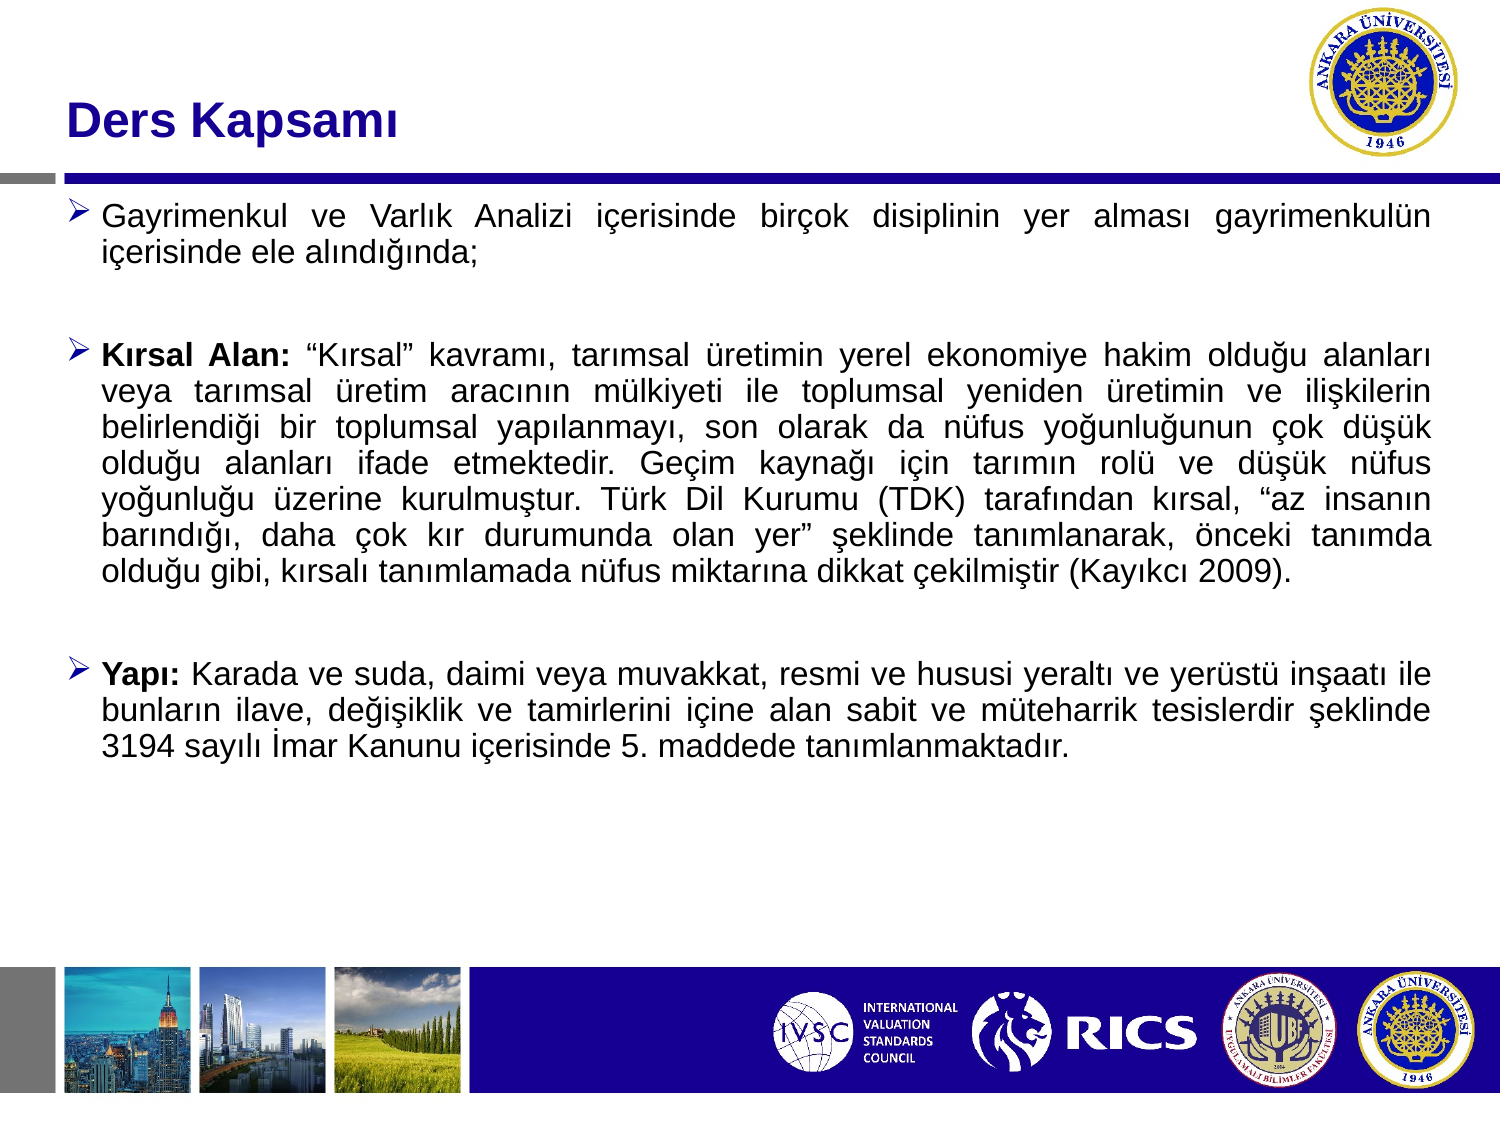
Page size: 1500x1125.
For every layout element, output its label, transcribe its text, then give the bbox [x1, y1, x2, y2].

list Gayrimenkul ve Varlık Analizi içerisinde birçok disiplinin yer alması gayrimenkulün içerisinde ele alındığında; Kırsal Alan: “Kırsal” kavramı, tarımsal üretimin yerel ekonomiye hakim olduğu alanları veya tarımsal üretim aracının mülkiyeti ile toplumsal yeniden üretimin ve ilişkilerin belirlendiği bir toplumsal yapılanmayı, son olarak da nüfus yoğunluğunun çok düşük olduğu alanları ifade etmektedir. Geçim kaynağı için tarımın rolü ve düşük nüfus yoğunluğu üzerine kurulmuştur. Türk Dil Kurumu (TDK) tarafından kırsal, “az insanın barındığı, daha çok kır durumunda olan yer” şeklinde tanımlanarak, önceki tanımda olduğu gibi, kırsalı tanımlamada nüfus miktarına dikkat çekilmiştir (Kayıkcı 2009). Yapı: Karada ve suda, daimi veya muvakkat, resmi ve hususi yeraltı ve yerüstü inşaatı ile bunların ilave, değişiklik ve tamirlerini içine alan sabit ve müteharrik tesislerdir şeklinde 3194 sayılı İmar Kanunu içerisinde 5. maddede tanımlanmaktadır. [51, 192, 1449, 925]
picture [0, 0, 1500, 1125]
text_box Ders Kapsamı [51, 87, 1449, 192]
